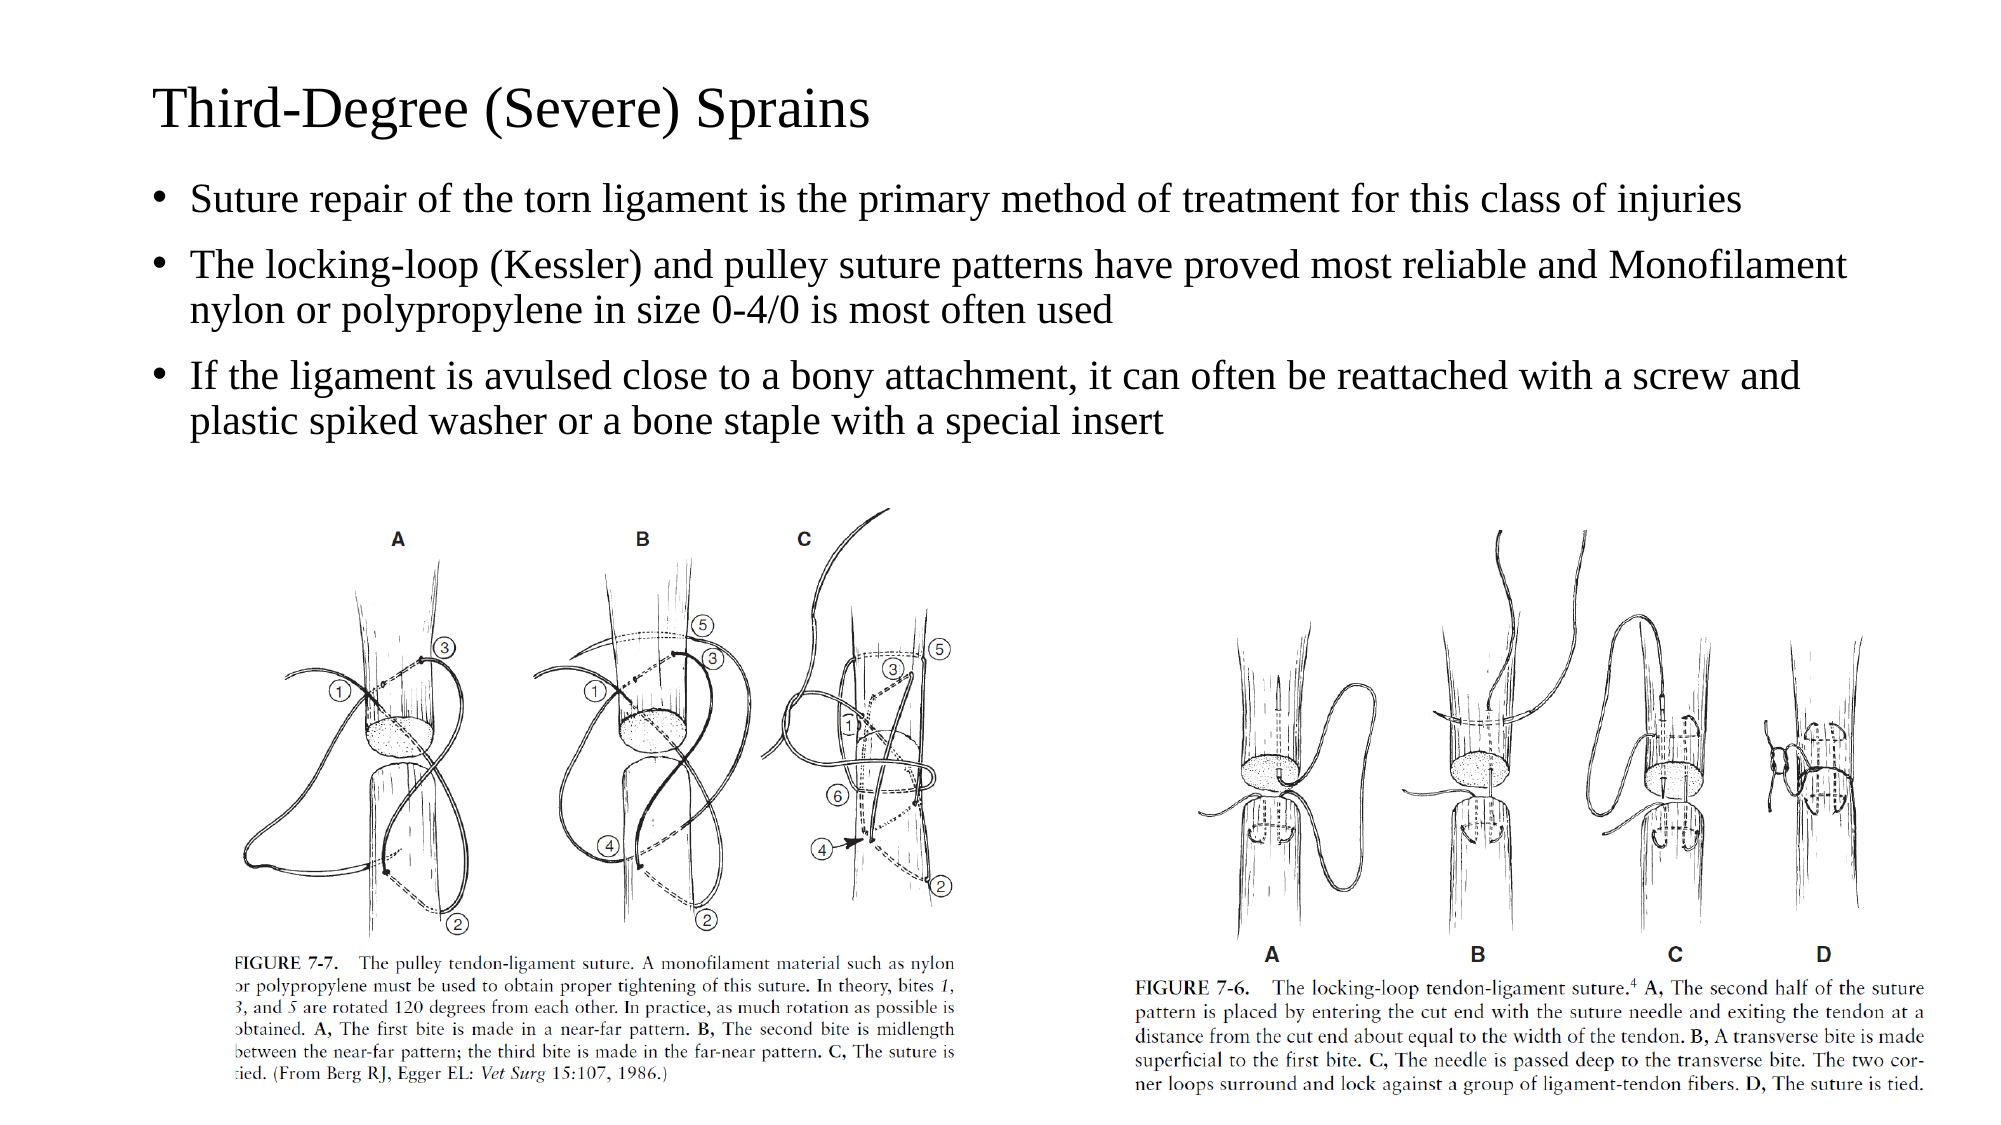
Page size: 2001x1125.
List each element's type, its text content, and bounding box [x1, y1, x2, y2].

picture [1118, 530, 1931, 1125]
picture [235, 508, 960, 1096]
title Third-Degree (Severe) Sprains [137, 59, 1863, 158]
list Suture repair of the torn ligament is the primary method of treatment for this class of injuries The locking-loop (Kessler) and pulley suture patterns have proved most reliable and Monofilament nylon or polypropylene in size 0-4/0 is most often used If the ligament is avulsed close to a bony attachment, it can often be reattached with a screw and plastic spiked washer or a bone staple with a special insert [137, 168, 1915, 1014]
